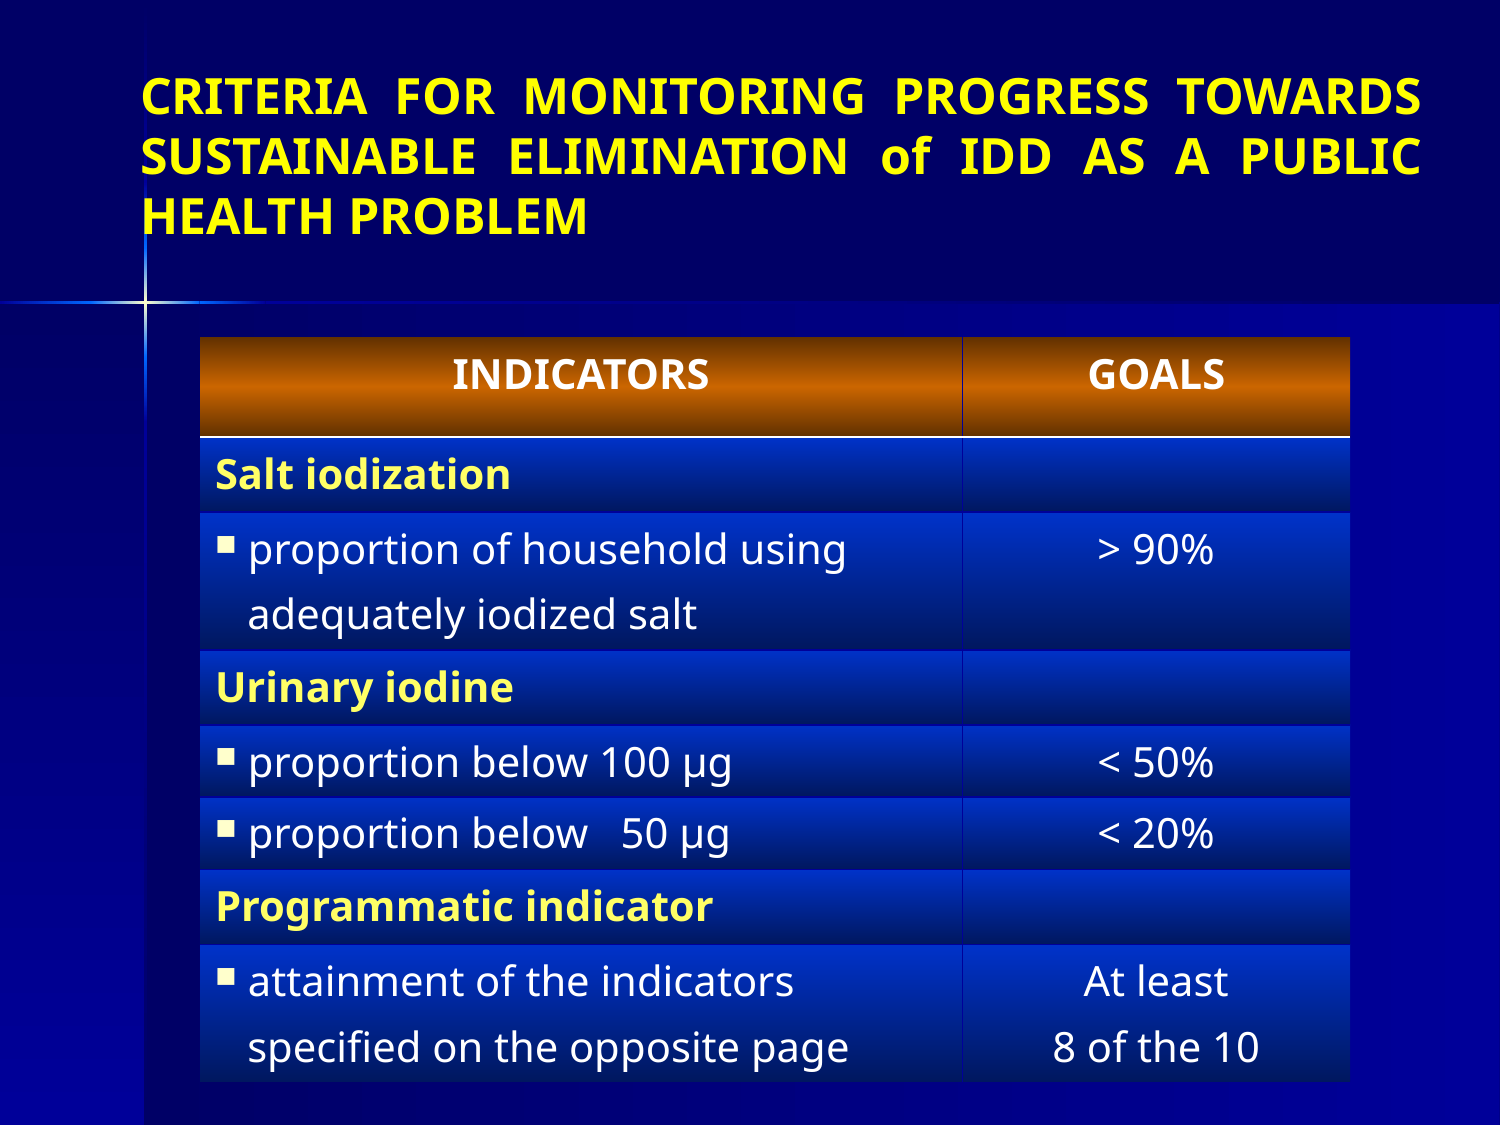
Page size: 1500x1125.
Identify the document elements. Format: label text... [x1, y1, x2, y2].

table_cell [963, 438, 1350, 511]
table_header INDICATORS [200, 337, 962, 436]
table_cell [963, 870, 1350, 944]
table_cell proportion below 100 µg [200, 726, 962, 796]
table_cell Programmatic indicator [200, 870, 962, 944]
title CRITERIA FOR MONITORING PROGRESS TOWARDS SUSTAINABLE ELIMINATION of IDD AS A PUBLIC HEALTH PROBLEM [124, 49, 1438, 260]
table_cell [963, 651, 1350, 724]
table_cell < 20% [963, 798, 1350, 869]
table_cell < 50% [963, 726, 1350, 796]
table_cell Salt iodization [200, 438, 962, 511]
table_header GOALS [963, 337, 1350, 436]
table_cell Urinary iodine [200, 651, 962, 724]
table_cell > 90% [963, 513, 1350, 649]
table_cell proportion below 50 µg [200, 798, 962, 869]
table_cell attainment of the indicators specified on the opposite page [200, 945, 962, 1082]
table_cell At least 8 of the 10 [963, 945, 1350, 1082]
table_cell proportion of household using adequately iodized salt [200, 513, 962, 649]
